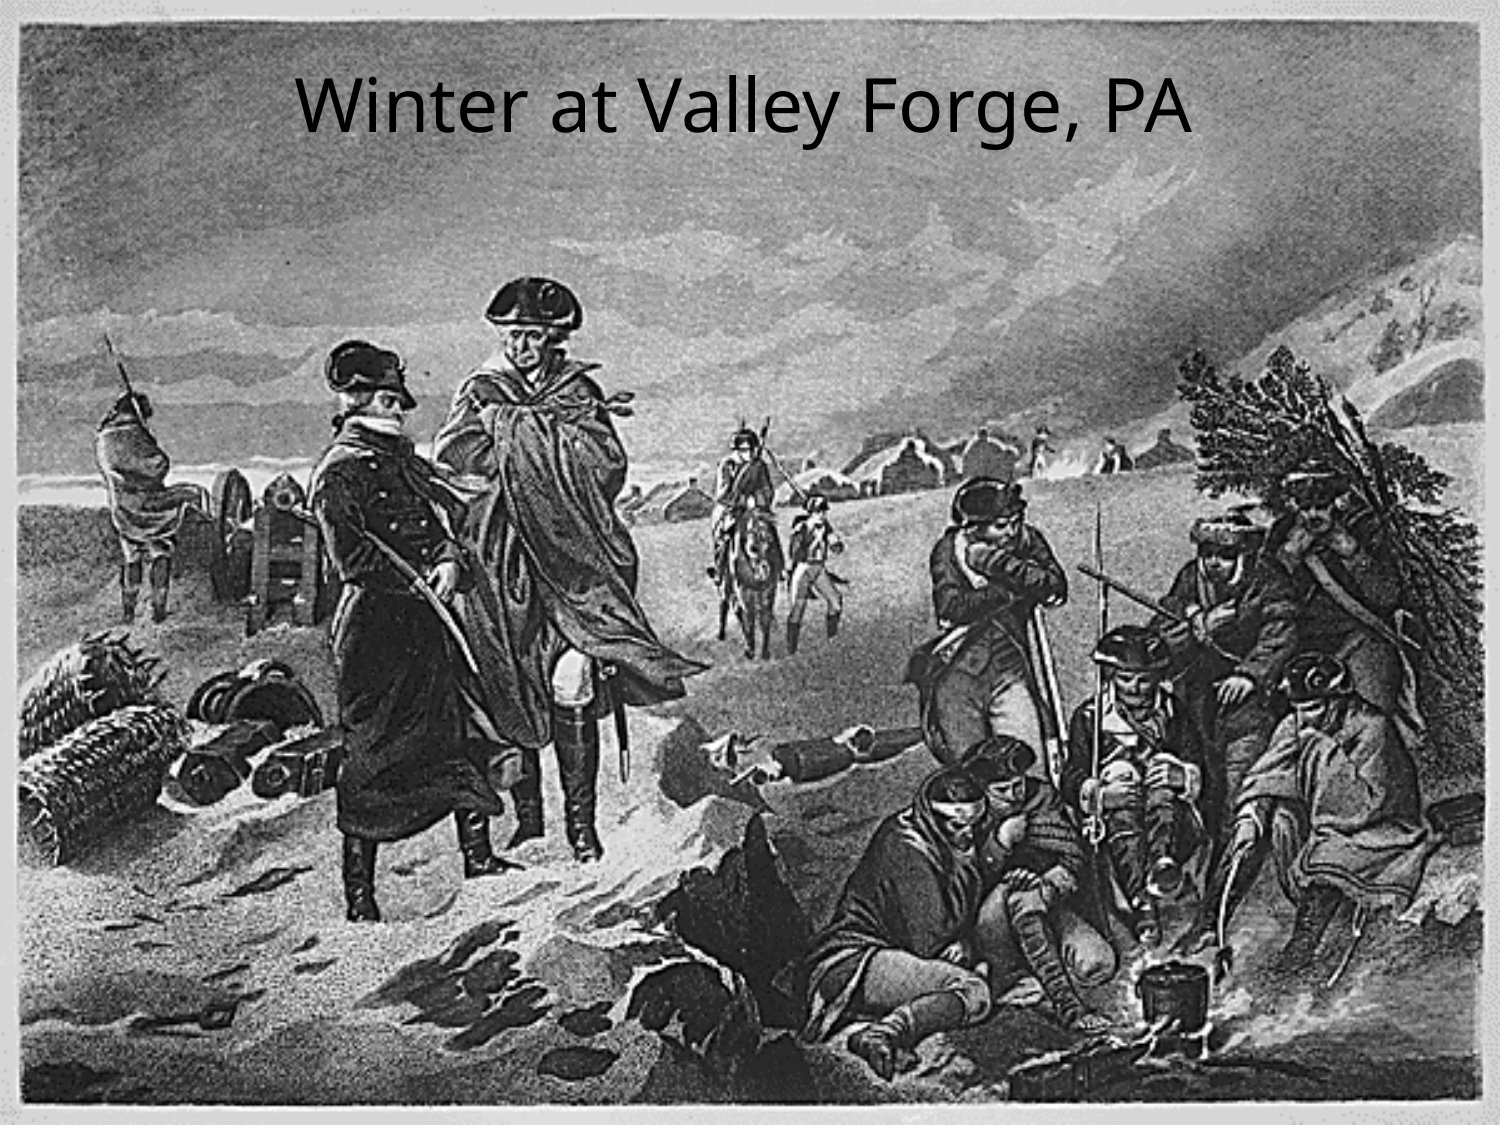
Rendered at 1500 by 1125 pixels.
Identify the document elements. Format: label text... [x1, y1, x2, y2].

picture [0, 0, 1500, 1125]
text_box Winter at Valley Forge, PA [249, 49, 1238, 155]
